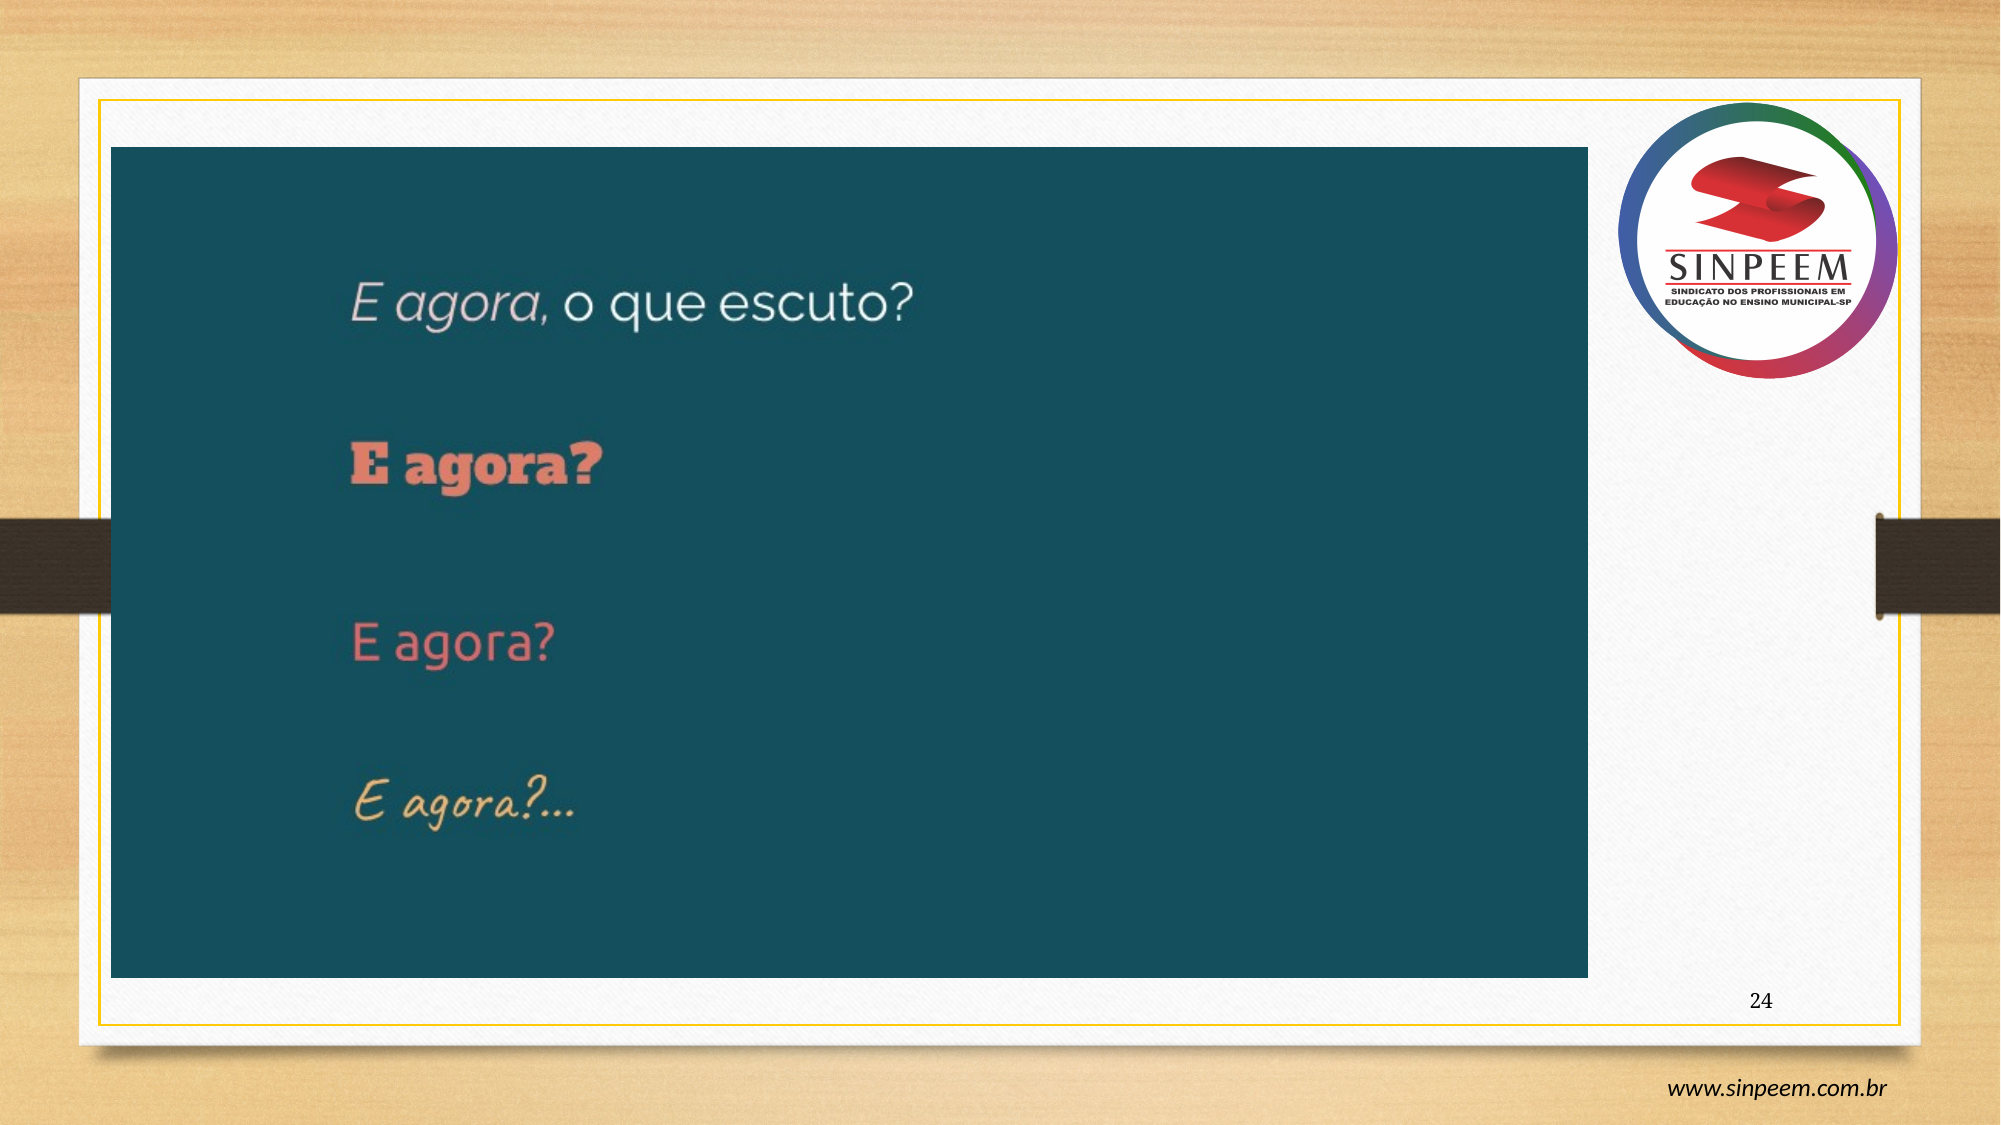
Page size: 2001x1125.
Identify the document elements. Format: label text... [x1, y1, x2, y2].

picture [0, 0, 2001, 1125]
slide_number 24 [1698, 979, 1788, 1025]
text_box www.sinpeem.com.br [1644, 1064, 1903, 1110]
